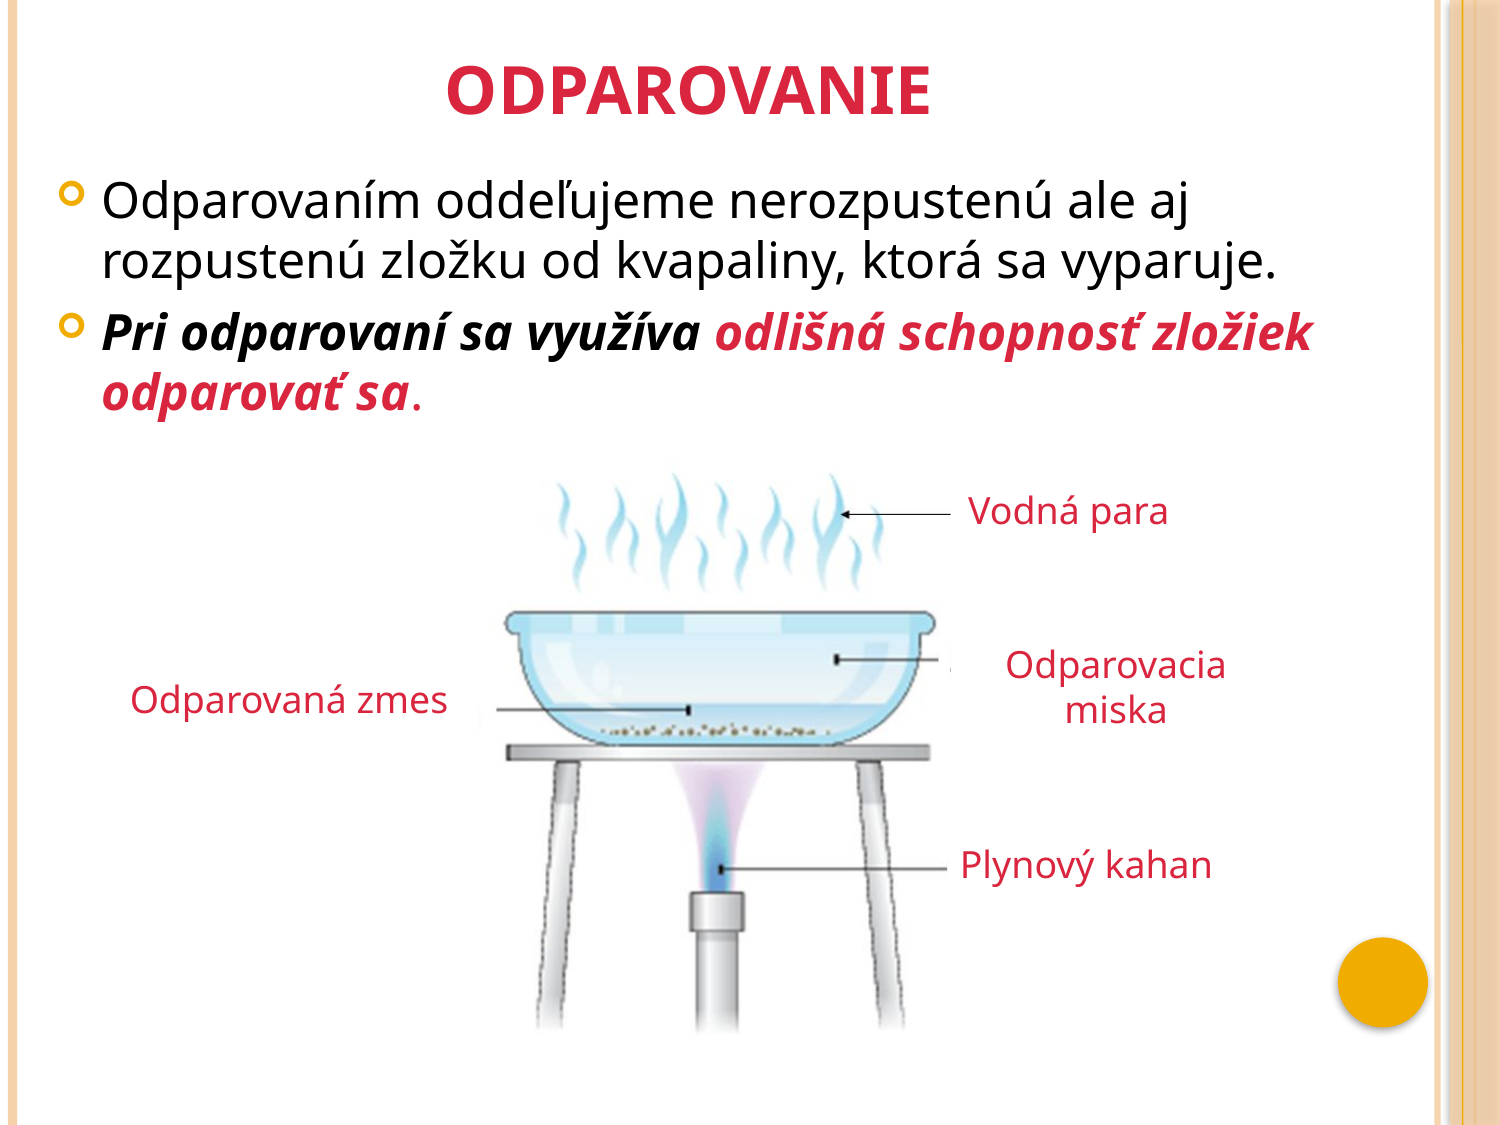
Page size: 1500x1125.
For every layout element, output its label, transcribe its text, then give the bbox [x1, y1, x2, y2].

title Odparovanie [76, 30, 1302, 135]
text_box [99, 443, 1294, 1036]
list Odparovaním oddeľujeme nerozpustenú ale aj rozpustenú zložku od kvapaliny, ktorá sa vyparuje. Pri odparovaní sa využíva odlišná schopnosť zložiek odparovať sa. [41, 160, 1447, 1062]
